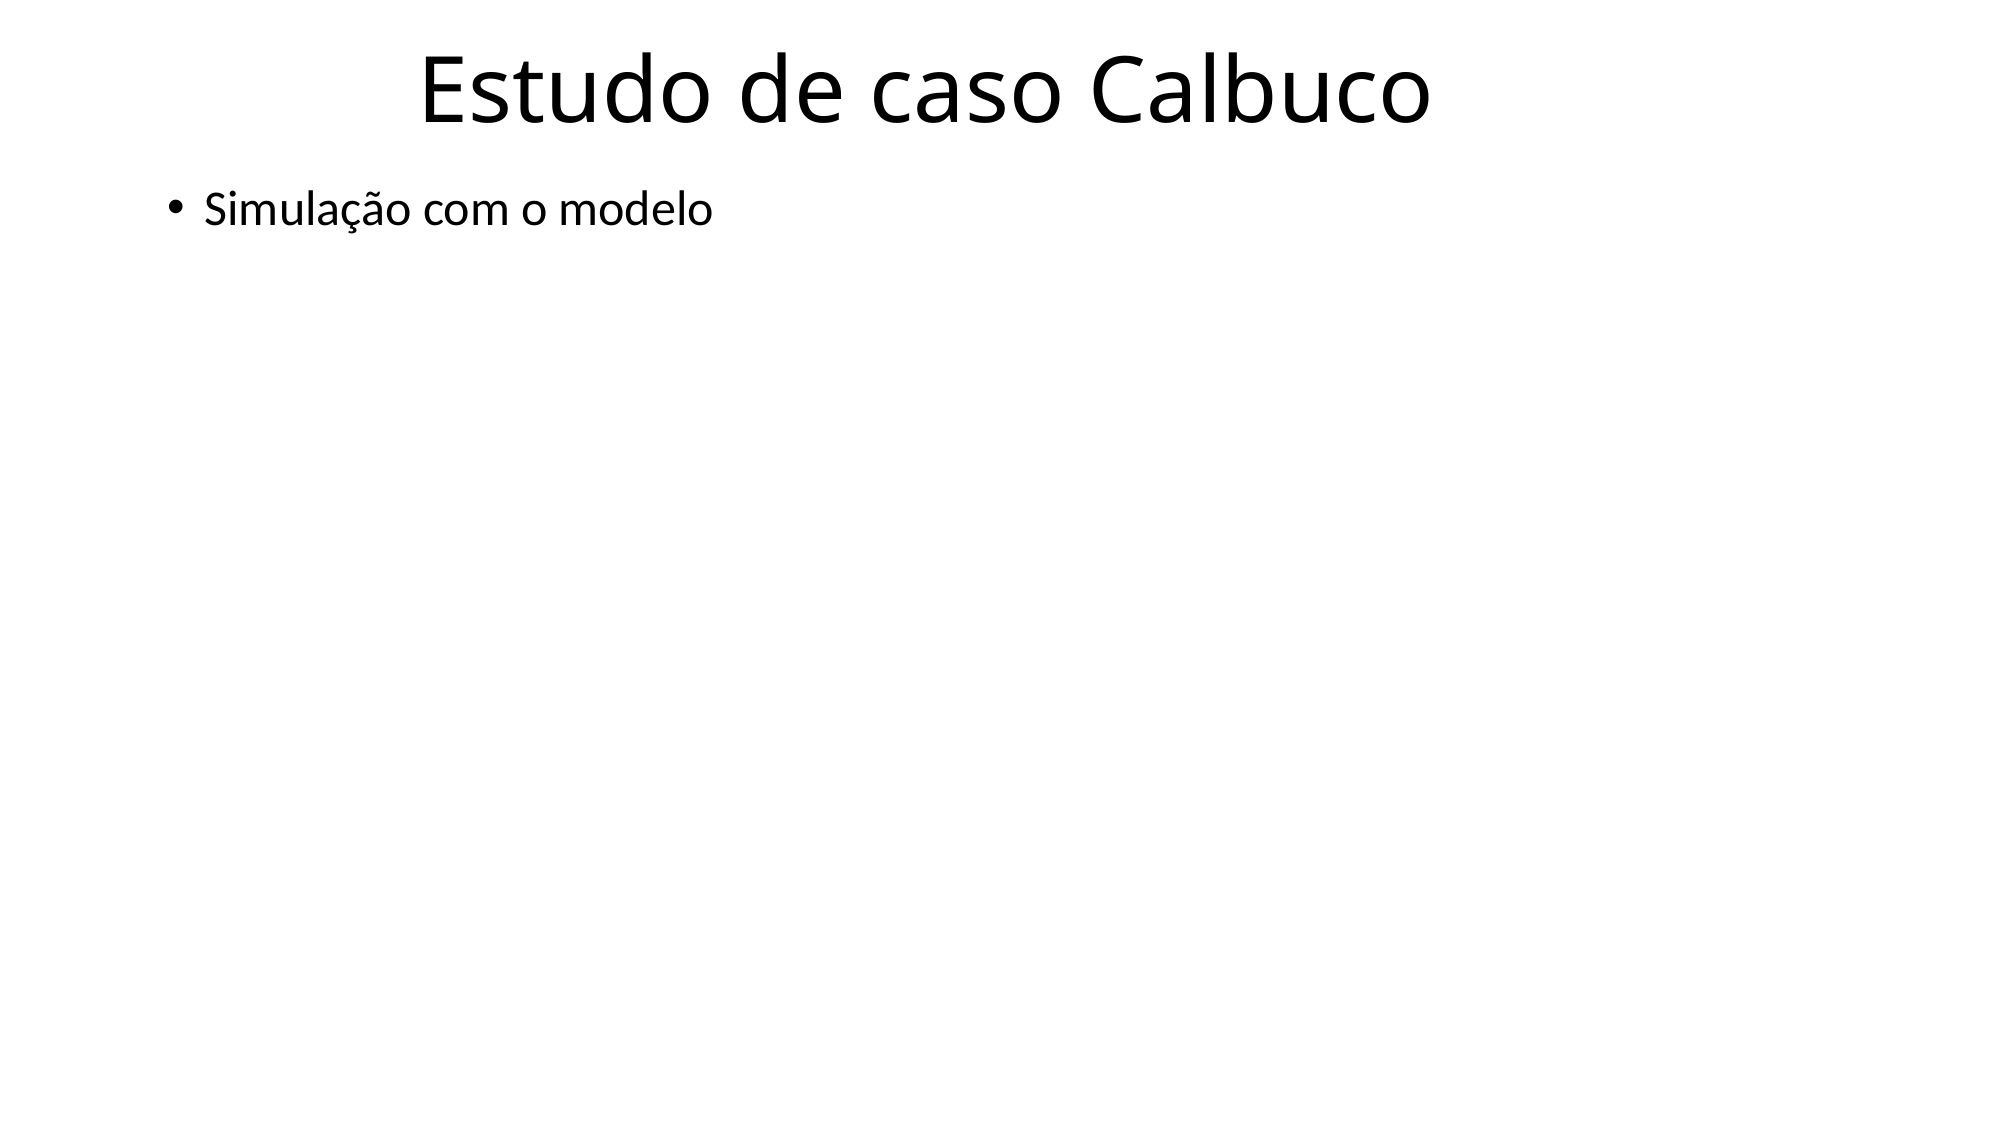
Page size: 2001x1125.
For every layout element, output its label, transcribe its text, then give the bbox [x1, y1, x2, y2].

title Estudo de caso Calbuco [402, 30, 1597, 156]
list Simulação com o modelo [152, 174, 1597, 286]
